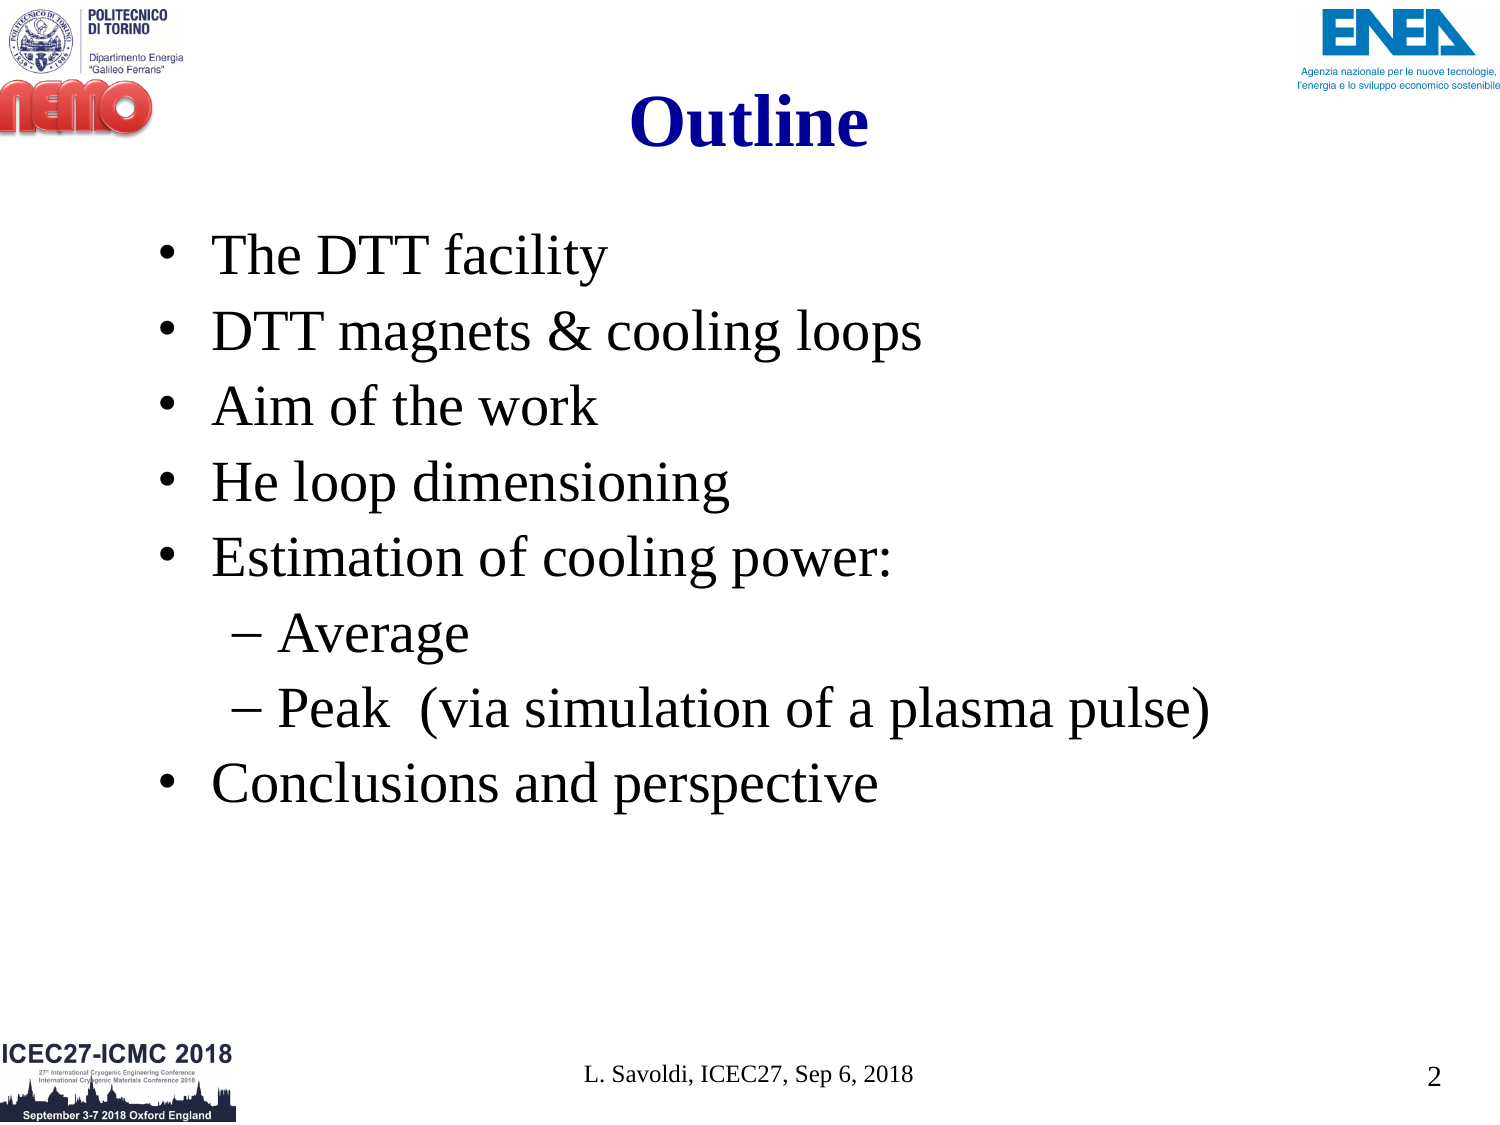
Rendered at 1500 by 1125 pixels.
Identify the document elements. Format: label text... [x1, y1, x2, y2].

picture [0, 1042, 236, 1122]
picture [0, 9, 186, 146]
title Outline [112, 29, 1387, 217]
slide_number 2 [1387, 1049, 1458, 1101]
list The DTT facility DTT magnets & cooling loops Aim of the work He loop dimensioning Estimation of cooling power: Average Peak (via simulation of a plasma pulse) Conclusions and perspective [142, 216, 1388, 997]
picture [1298, 9, 1500, 91]
footer L. Savoldi, ICEC27, Sep 6, 2018 [287, 1049, 1211, 1101]
